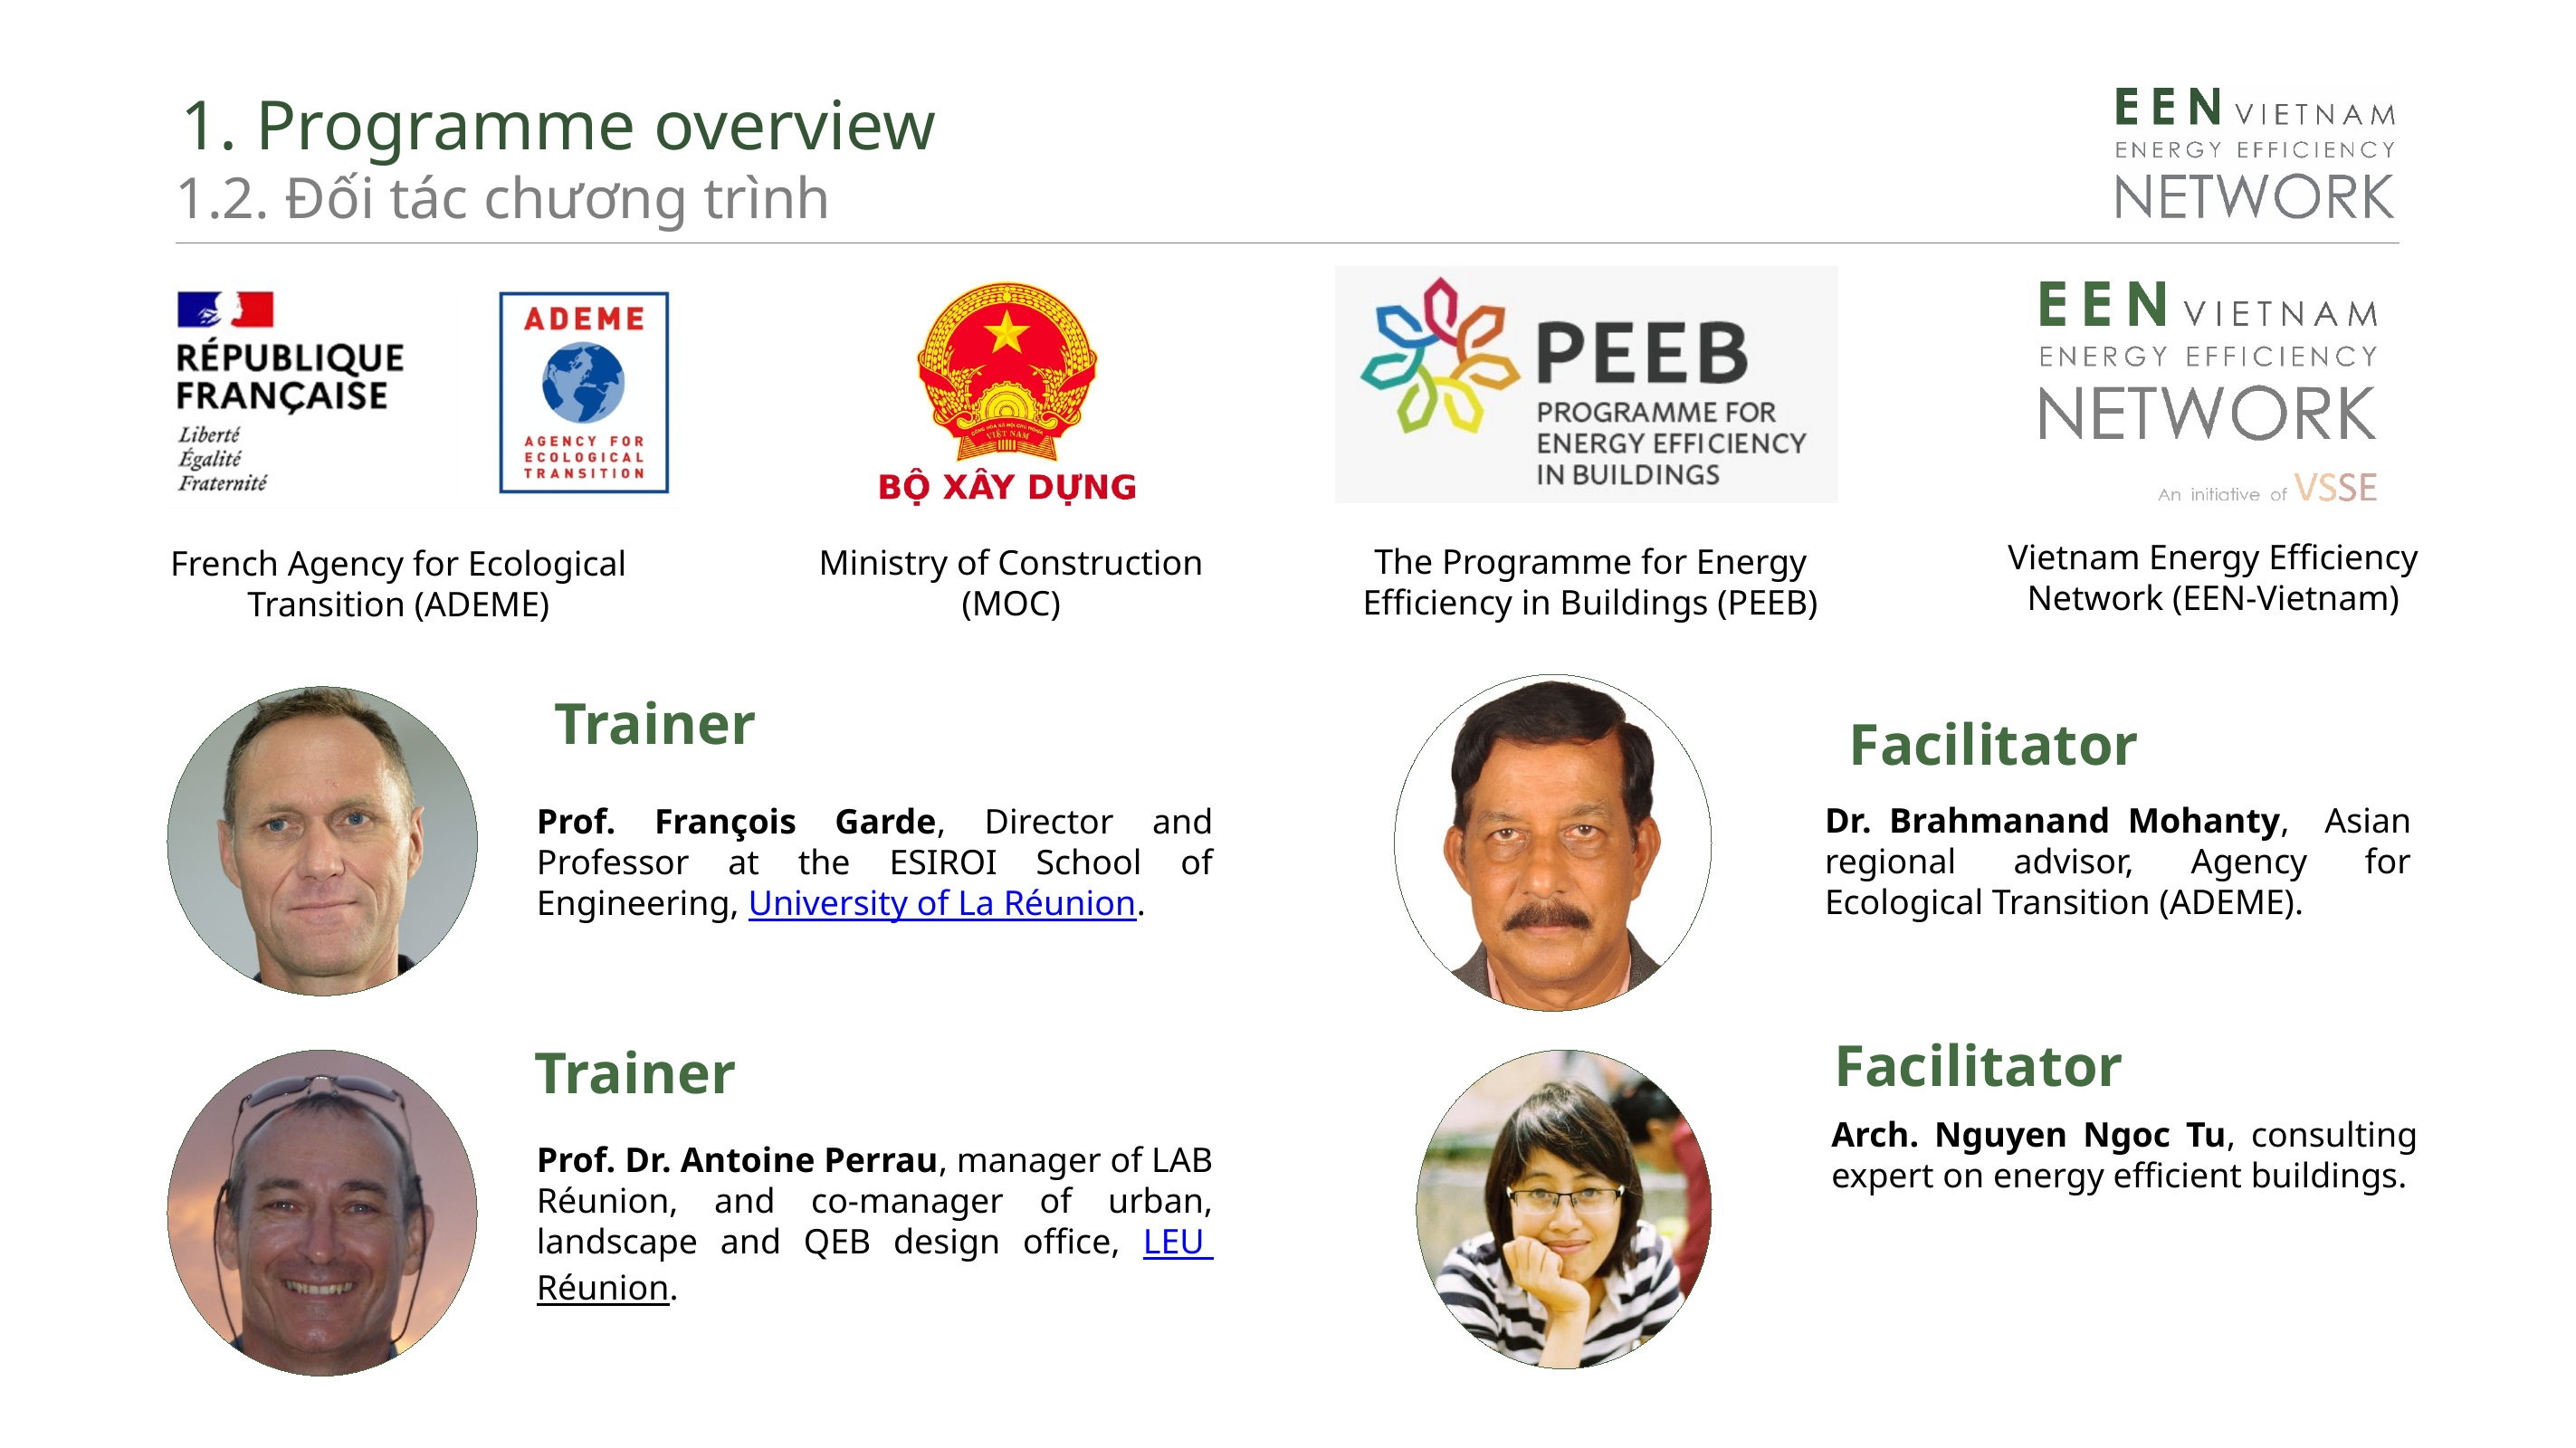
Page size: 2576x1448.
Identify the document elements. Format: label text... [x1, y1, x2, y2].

text_box Facilitator [1780, 701, 2208, 784]
text_box Vietnam Energy Efficiency Network (EEN-Vietnam) [1959, 529, 2460, 624]
picture [1416, 1049, 1713, 1369]
text_box Ministry of Construction (MOC) [794, 534, 1221, 630]
picture [166, 278, 680, 509]
text_box Dr. Brahmanand Mohanty, Asian regional advisor, Agency for Ecological Transition (ADEME). [1811, 792, 2426, 928]
text_box Trainer [442, 681, 869, 763]
text_box 1. Programme overview [167, 75, 1202, 170]
picture [1335, 266, 1838, 503]
text_box 1.2. Đối tác chương trình [161, 129, 2210, 262]
text_box Trainer [422, 1030, 849, 1112]
text_box Prof. Dr. Antoine Perrau, manager of LAB Réunion, and co-manager of urban, landscape and QEB design office, LEU Réunion. [523, 1132, 1227, 1319]
text_box Arch. Nguyen Ngoc Tu, consulting expert on energy efficient buildings. [1818, 1106, 2432, 1202]
picture [874, 281, 1140, 510]
picture [167, 686, 478, 996]
picture [1394, 673, 1713, 1012]
picture [2033, 272, 2386, 515]
text_box The Programme for Energy Efficiency in Buildings (PEEB) [1320, 533, 1854, 629]
picture [2111, 82, 2399, 224]
text_box Facilitator [1765, 1023, 2192, 1105]
text_box Prof. François Garde, Director and Professor at the ESIROI School of Engineering, University of La Réunion. [523, 793, 1227, 935]
picture [167, 1049, 478, 1377]
text_box French Agency for Ecological Transition (ADEME) [79, 535, 711, 631]
